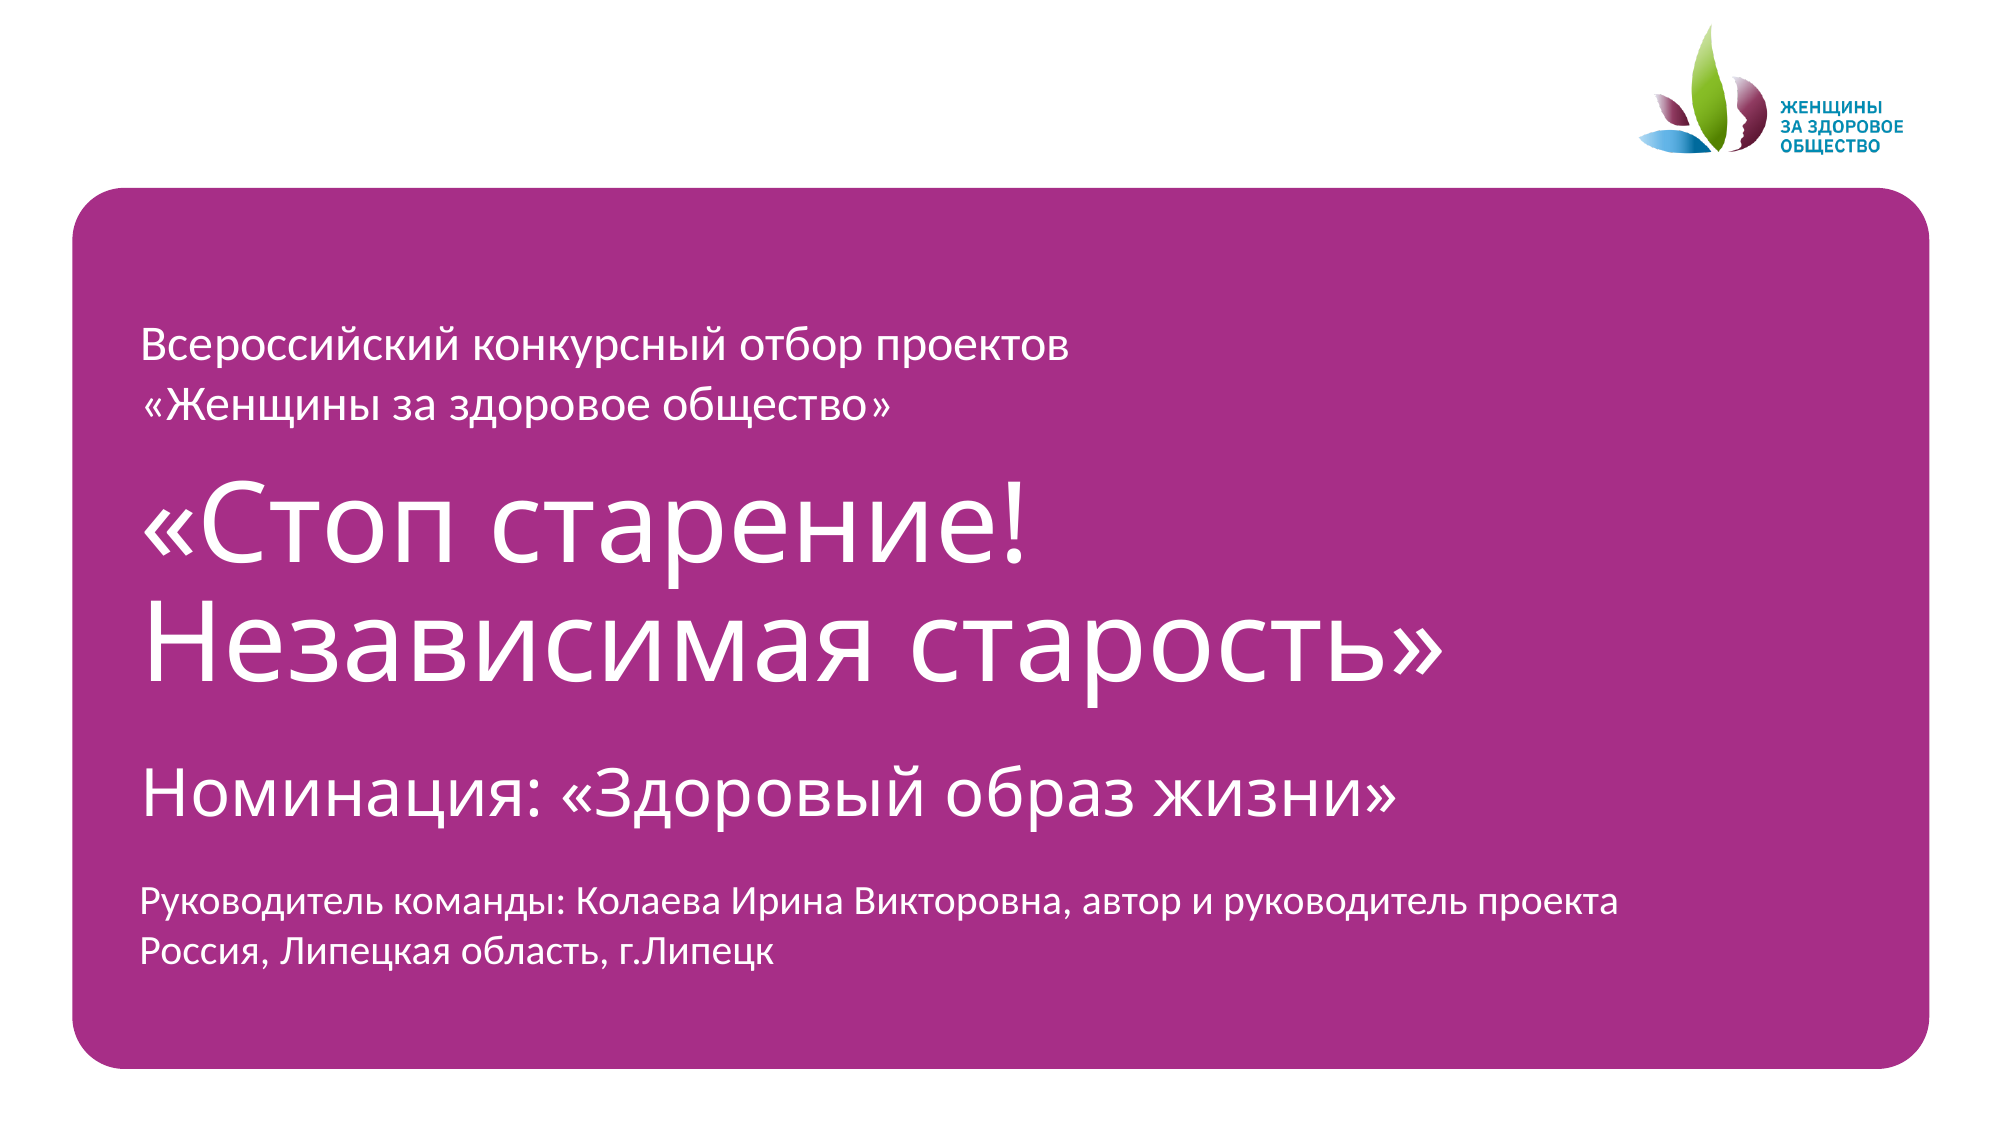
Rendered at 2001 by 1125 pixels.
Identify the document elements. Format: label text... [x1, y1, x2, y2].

text_box Руководитель команды: Колаева Ирина Викторовна, автор и руководитель проекта Россия, Липецкая область, г.Липецк [124, 865, 1667, 981]
text_box «Стоп старение! Независимая старость» [125, 458, 1531, 712]
picture [1634, 18, 1907, 161]
text_box [71, 187, 1931, 1070]
text_box [25, 0, 1882, 459]
text_box Номинация: «Здоровый образ жизни» [125, 742, 1730, 837]
